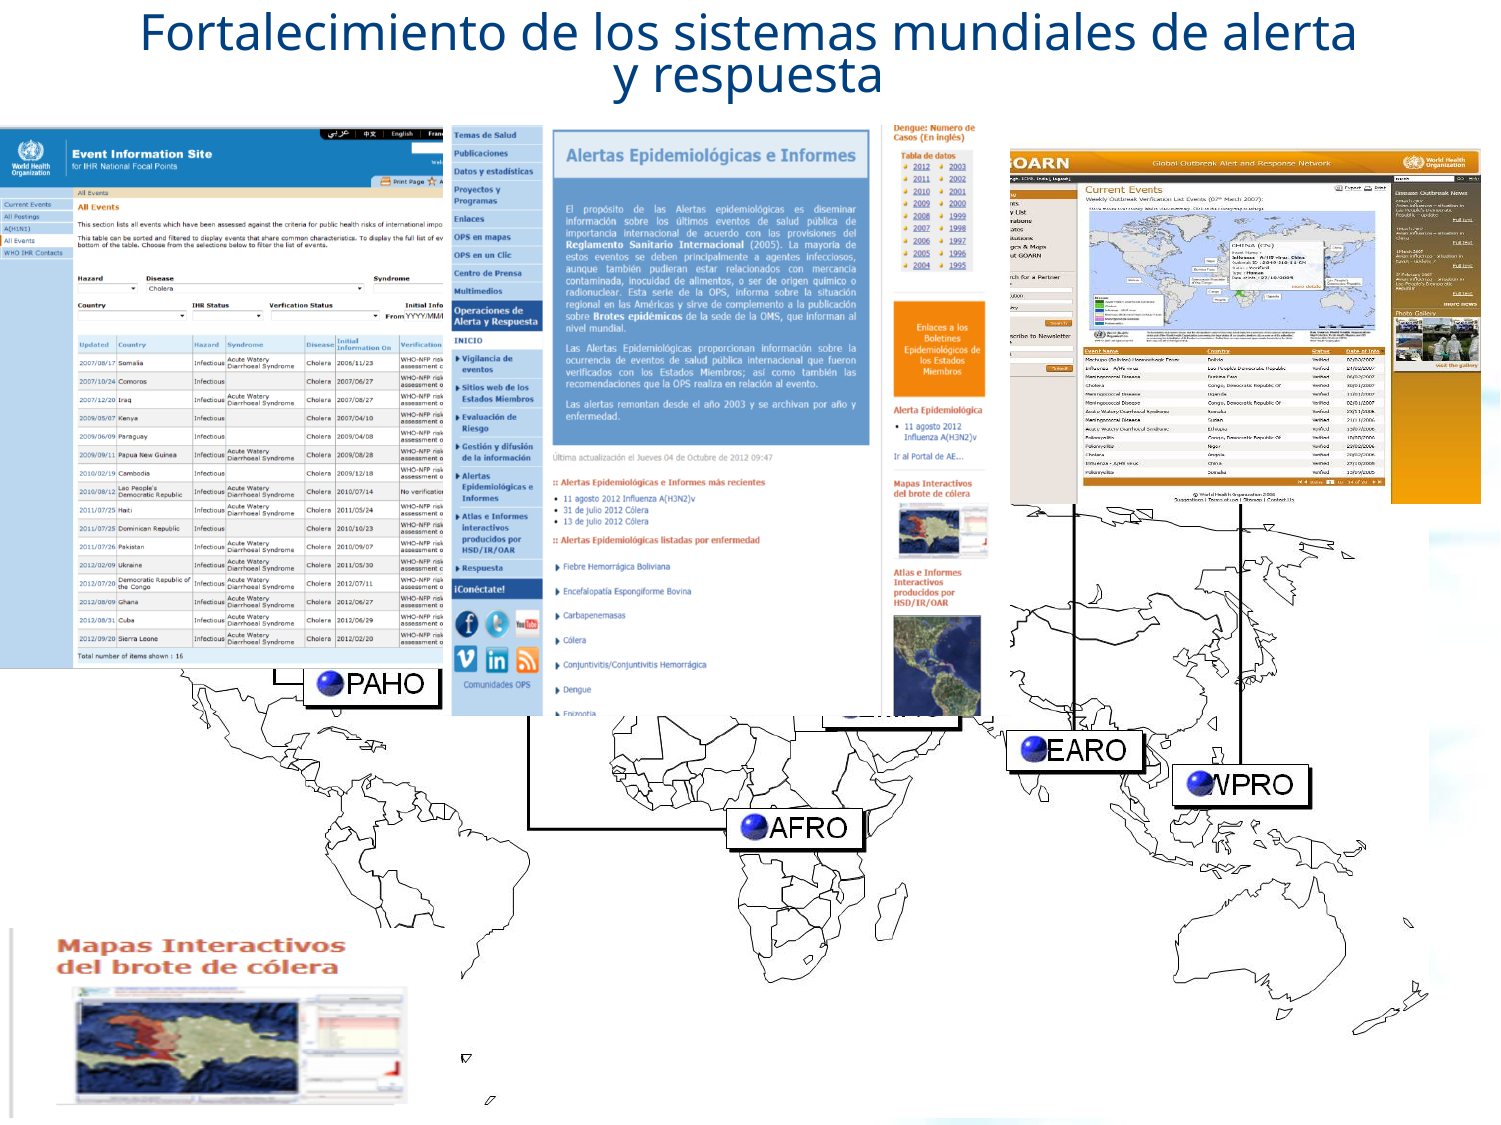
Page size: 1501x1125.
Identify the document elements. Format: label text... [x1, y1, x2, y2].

picture [0, 0, 1501, 1125]
text_box Fortalecimiento de los sistemas mundiales de alerta y respuesta [111, 0, 1387, 142]
